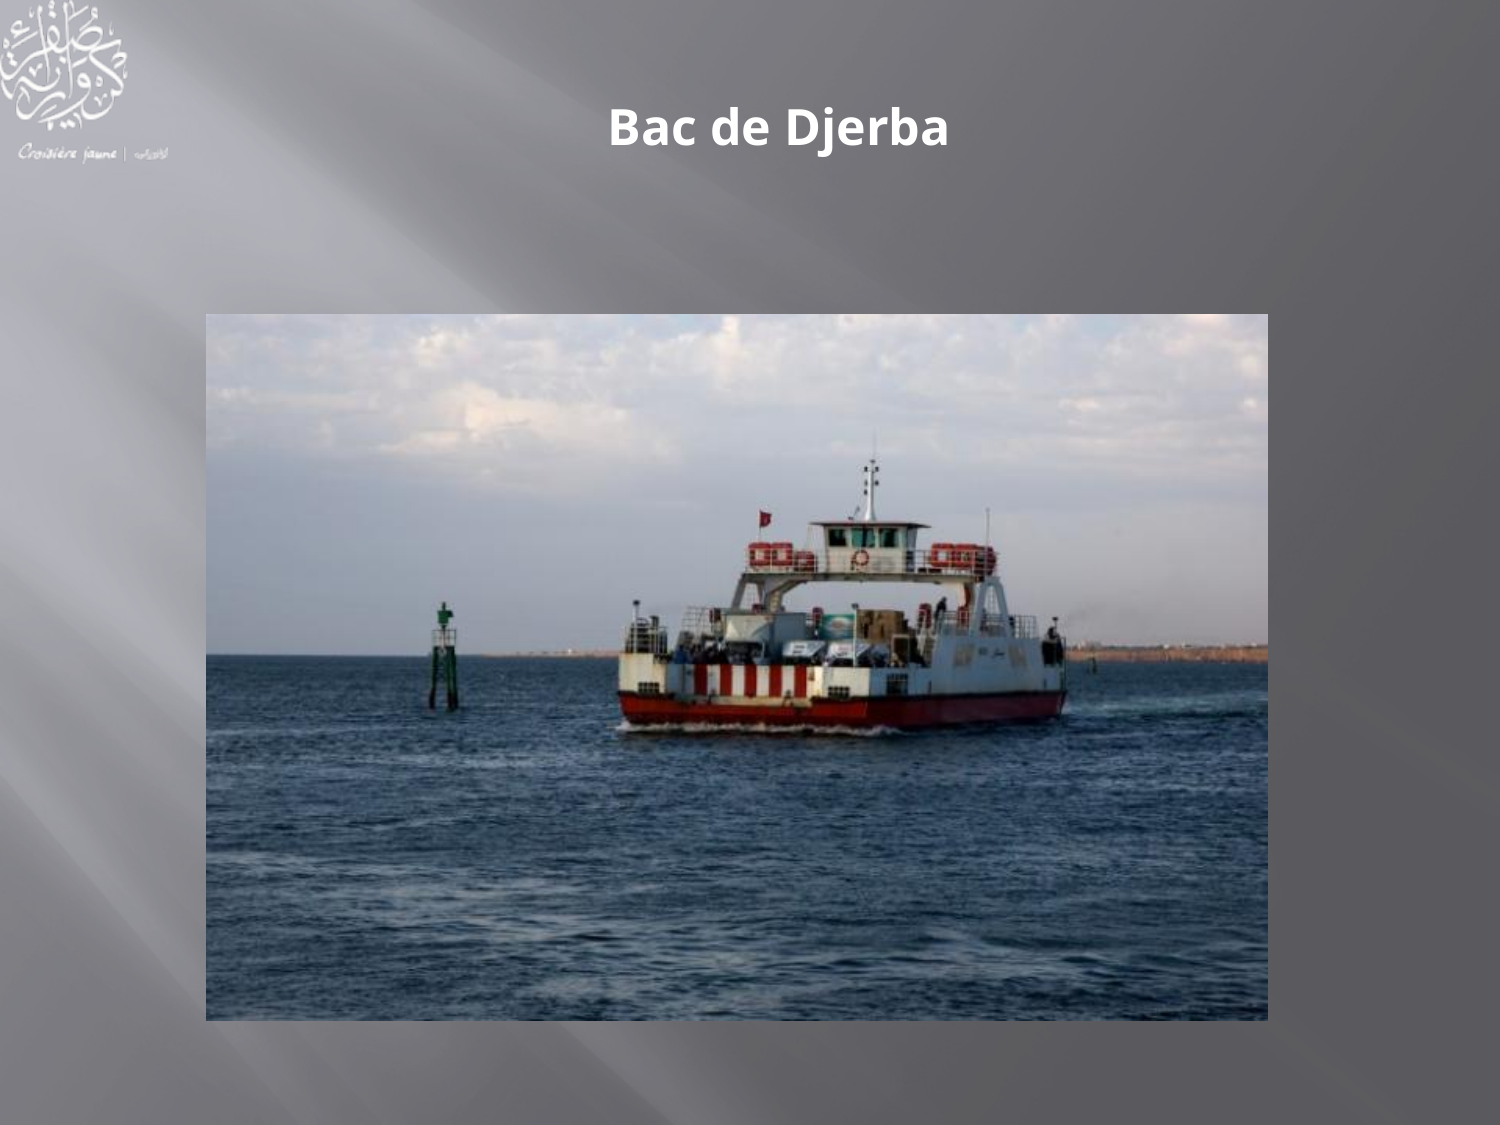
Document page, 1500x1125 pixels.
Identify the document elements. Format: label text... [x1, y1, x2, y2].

picture [0, 0, 168, 164]
picture [206, 314, 1268, 1021]
text_box Bac de Djerba [197, 54, 1500, 197]
